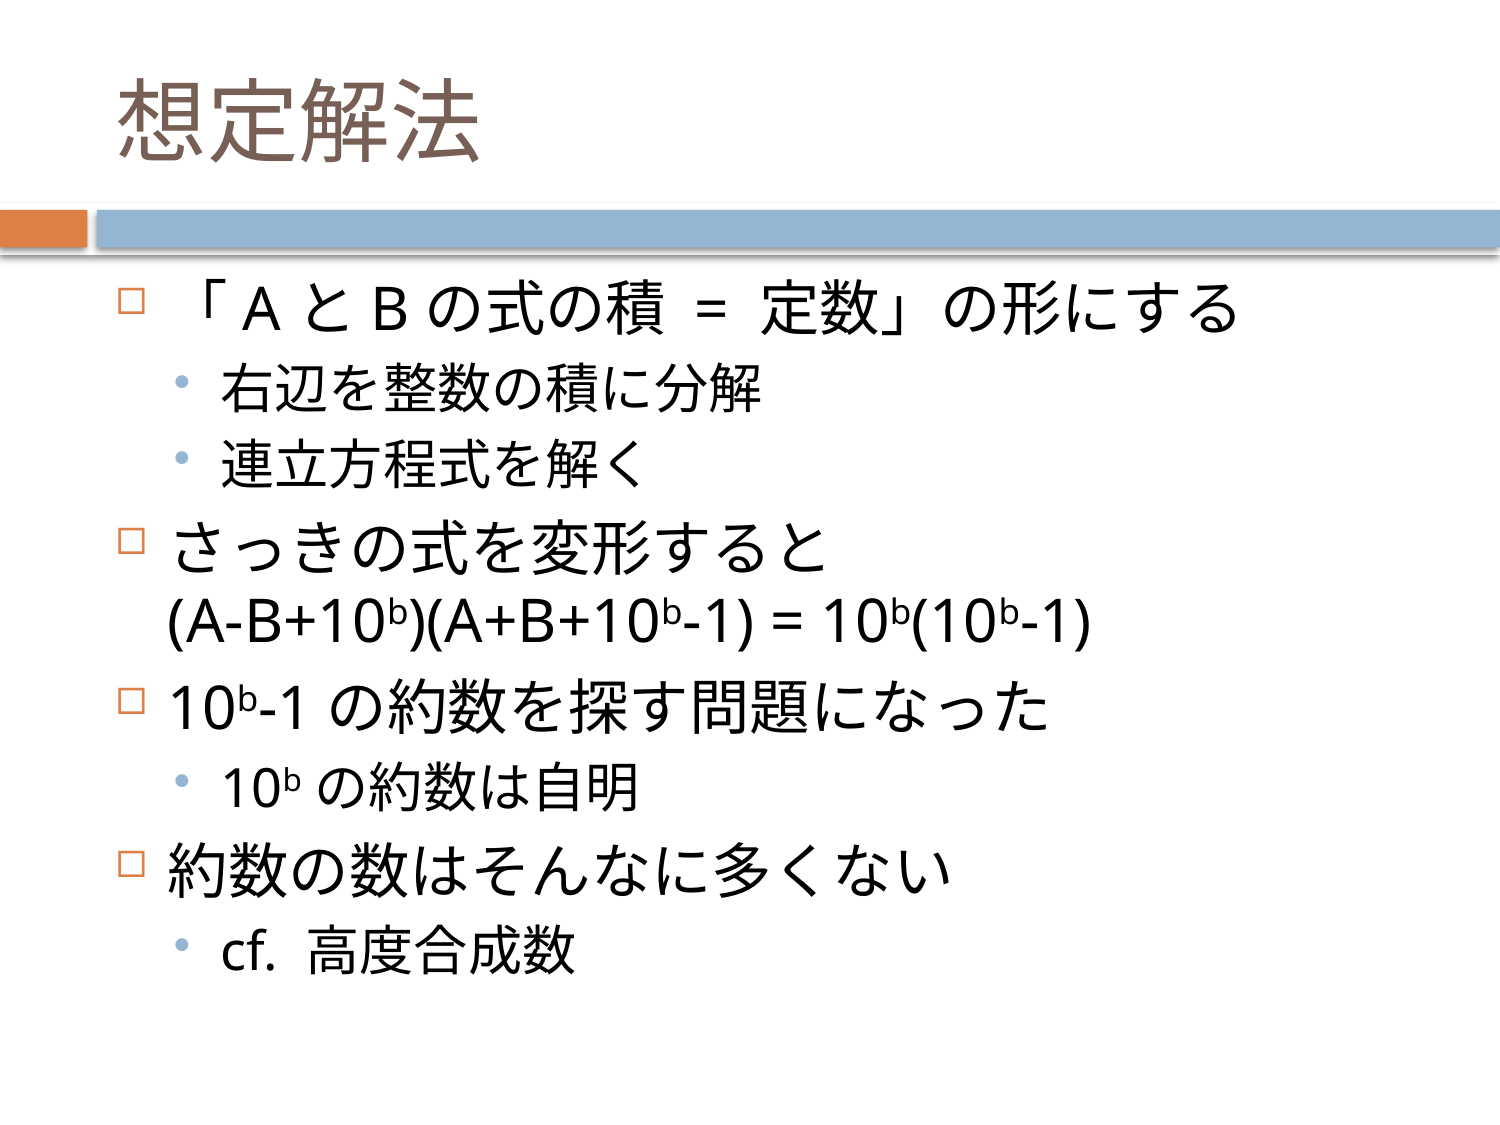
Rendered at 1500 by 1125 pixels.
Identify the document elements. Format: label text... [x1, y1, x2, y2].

title 想定解法 [100, 37, 1439, 201]
list 「AとBの式の積 = 定数」の形にする 右辺を整数の積に分解 連立方程式を解く さっきの式を変形すると (A-B+10b)(A+B+10b-1) = 10b(10b-1) 10b-1の約数を探す問題になった 10bの約数は自明 約数の数はそんなに多くない cf. 高度合成数 [100, 262, 1439, 1001]
